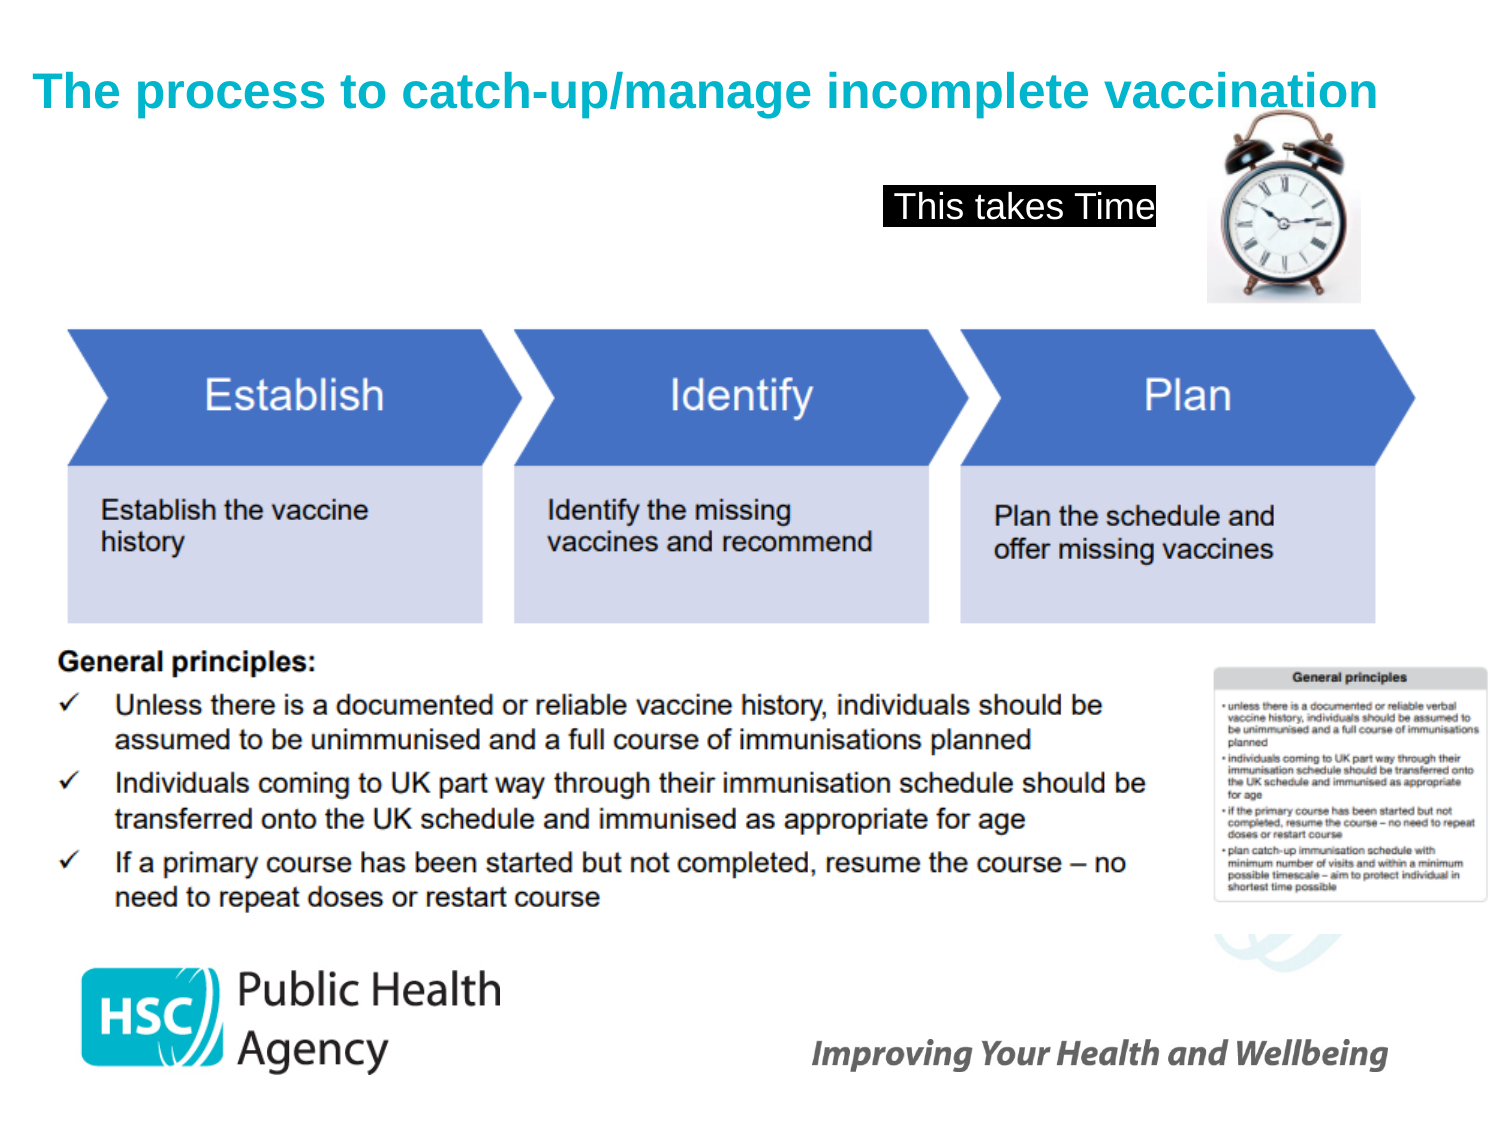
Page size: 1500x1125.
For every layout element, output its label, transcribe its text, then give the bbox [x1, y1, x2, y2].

picture [52, 319, 1500, 978]
text_box This takes Time [868, 174, 1171, 234]
title The process to catch-up/manage incomplete vaccination [17, 0, 1396, 177]
picture [812, 1039, 1388, 1072]
picture [1206, 107, 1361, 305]
picture [75, 962, 500, 1075]
